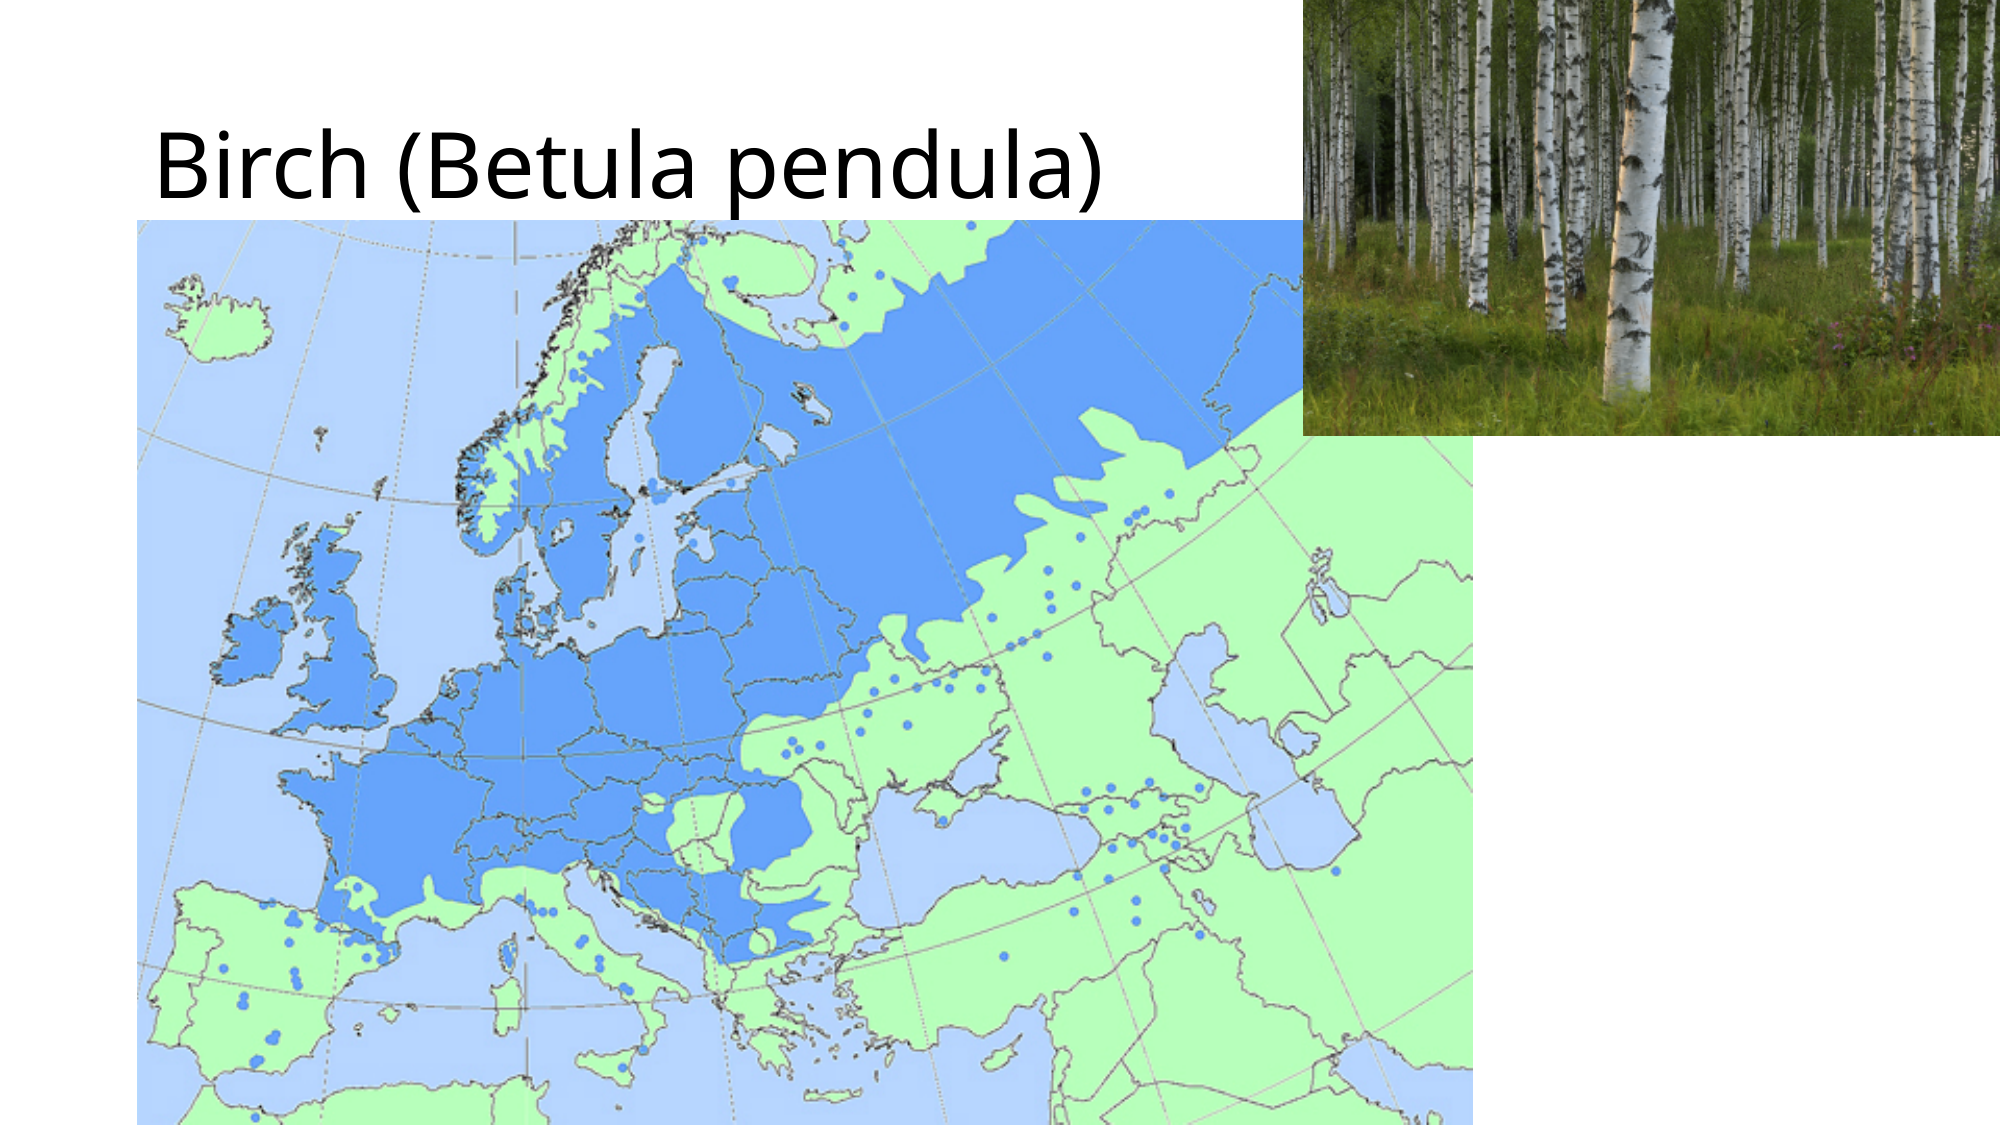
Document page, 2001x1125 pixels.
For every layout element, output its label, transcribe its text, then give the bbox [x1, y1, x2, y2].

title Birch (Betula pendula) [137, 59, 1303, 220]
picture [137, 0, 2000, 1125]
